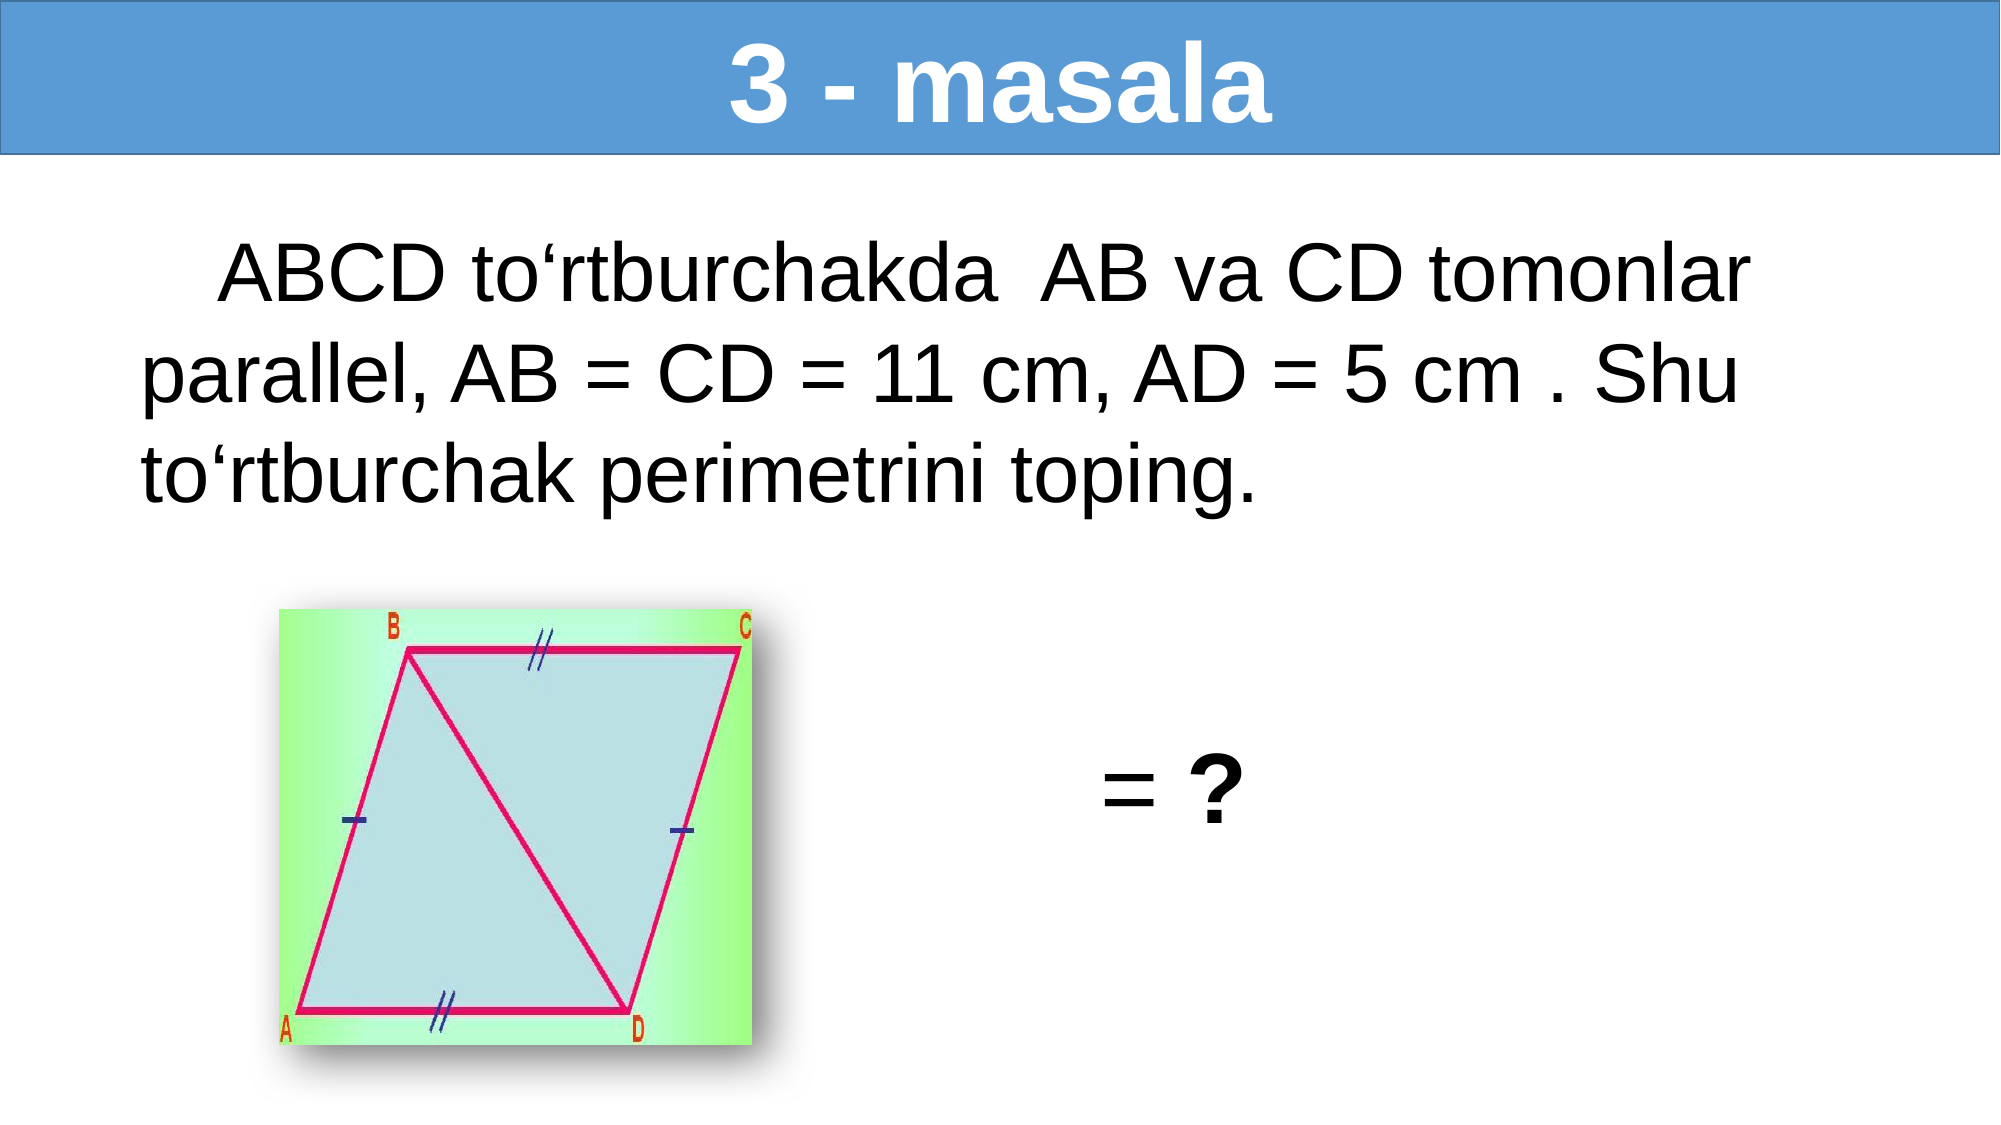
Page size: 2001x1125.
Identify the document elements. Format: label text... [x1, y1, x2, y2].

text_box ABCD to‘rtburchakda AB va CD tomonlar parallel, AB = CD = 11 cm, AD = 5 cm . Shu to‘rtburchak perimetrini toping. [125, 202, 1934, 527]
text_box 3 - masala [0, 0, 2000, 155]
picture [279, 609, 752, 1045]
